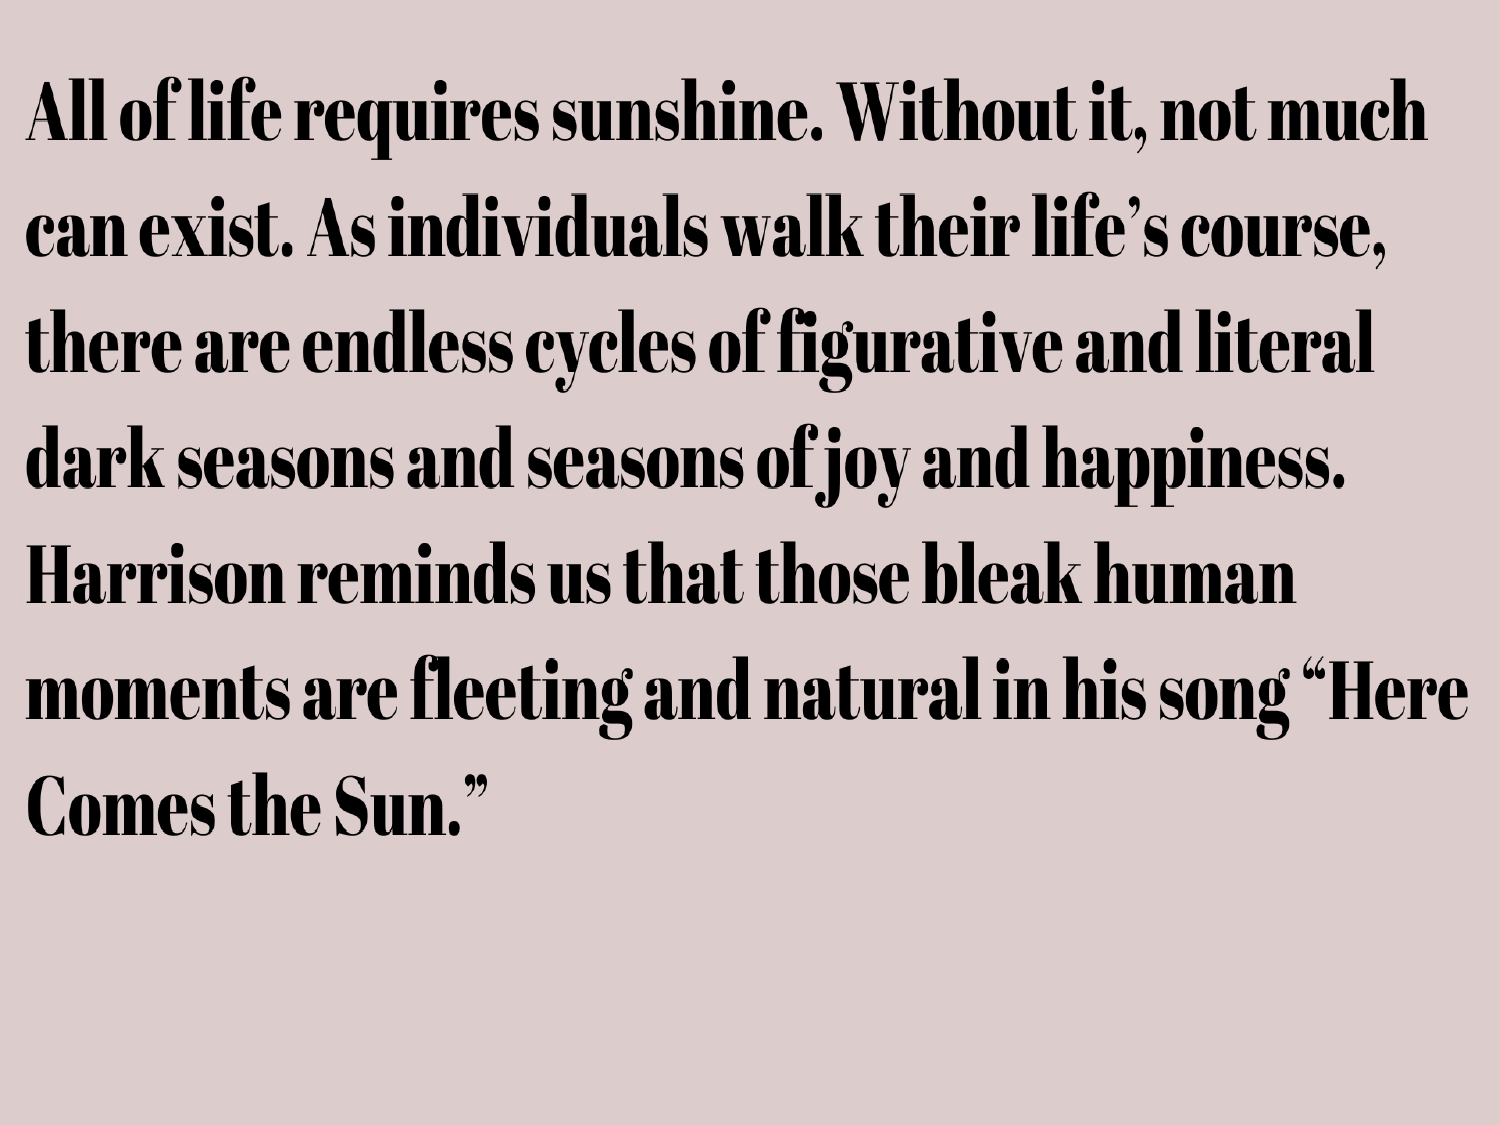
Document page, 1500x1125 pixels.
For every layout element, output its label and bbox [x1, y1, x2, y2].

list [0, 0, 1500, 1125]
